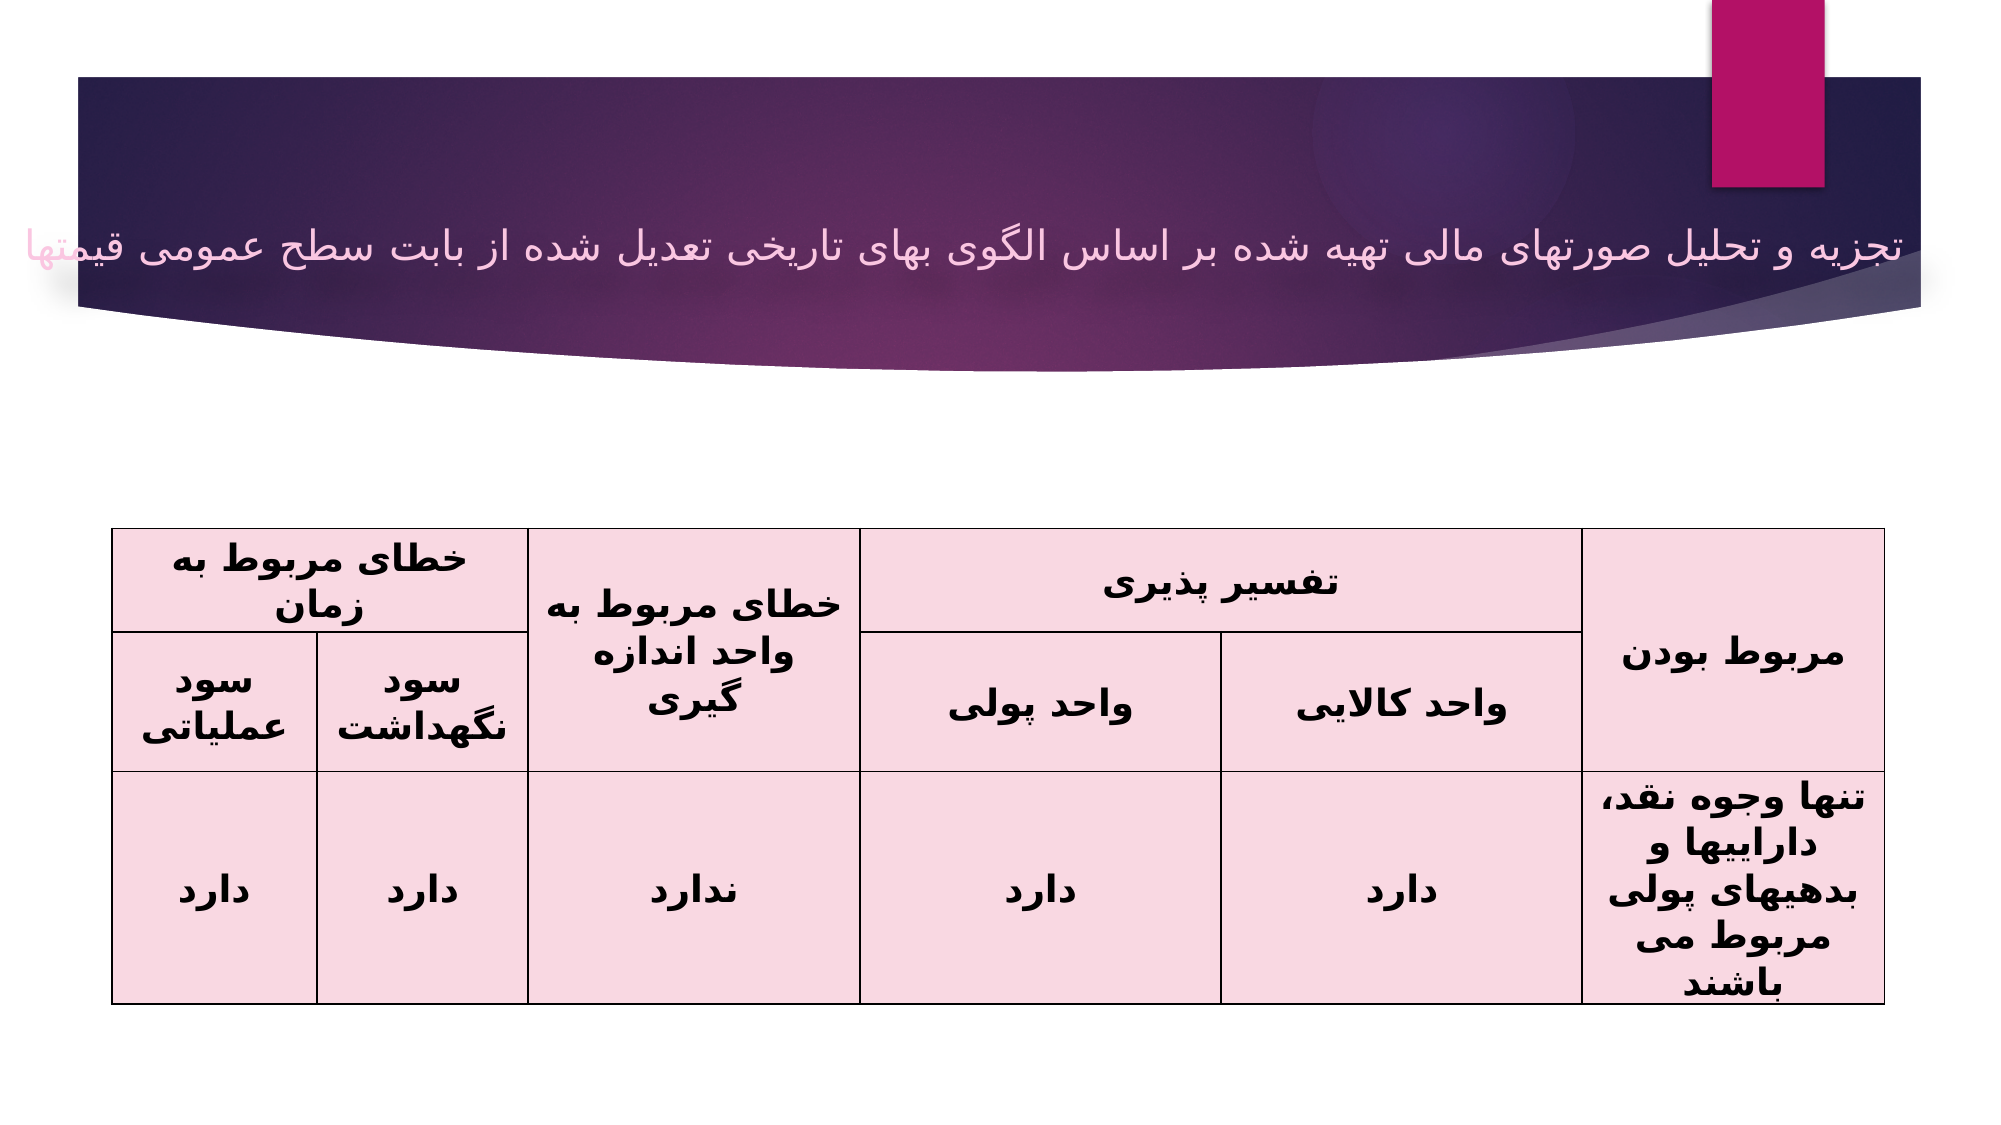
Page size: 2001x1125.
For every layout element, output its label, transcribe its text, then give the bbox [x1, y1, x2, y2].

text_box تجزیه و تحلیل صورتهای مالی تهیه شده بر اساس الگوی بهای تاریخی تعدیل شده از بابت سطح عمومی قیمتها [9, 207, 1920, 276]
table_cell دارد [318, 772, 527, 1003]
table_header تفسیر پذیری [861, 529, 1581, 631]
table_cell واحد کالایی [1222, 633, 1581, 771]
table_cell دارد [861, 772, 1220, 1003]
table_cell دارد [1222, 772, 1581, 1003]
table_cell واحد پولی [861, 633, 1220, 771]
table_header خطای مربوط به واحد اندازه گیری [529, 529, 859, 771]
table_cell سود نگهداشت [318, 633, 527, 771]
table_cell ندارد [529, 772, 859, 1003]
table_cell تنها وجوه نقد، داراییها و بدهیهای پولی مربوط می باشند [1583, 772, 1884, 1003]
table_cell سود عملیاتی [113, 633, 316, 771]
table_header خطای مربوط به زمان [113, 529, 527, 631]
table_cell دارد [113, 772, 316, 1003]
table_header مربوط بودن [1583, 529, 1884, 771]
